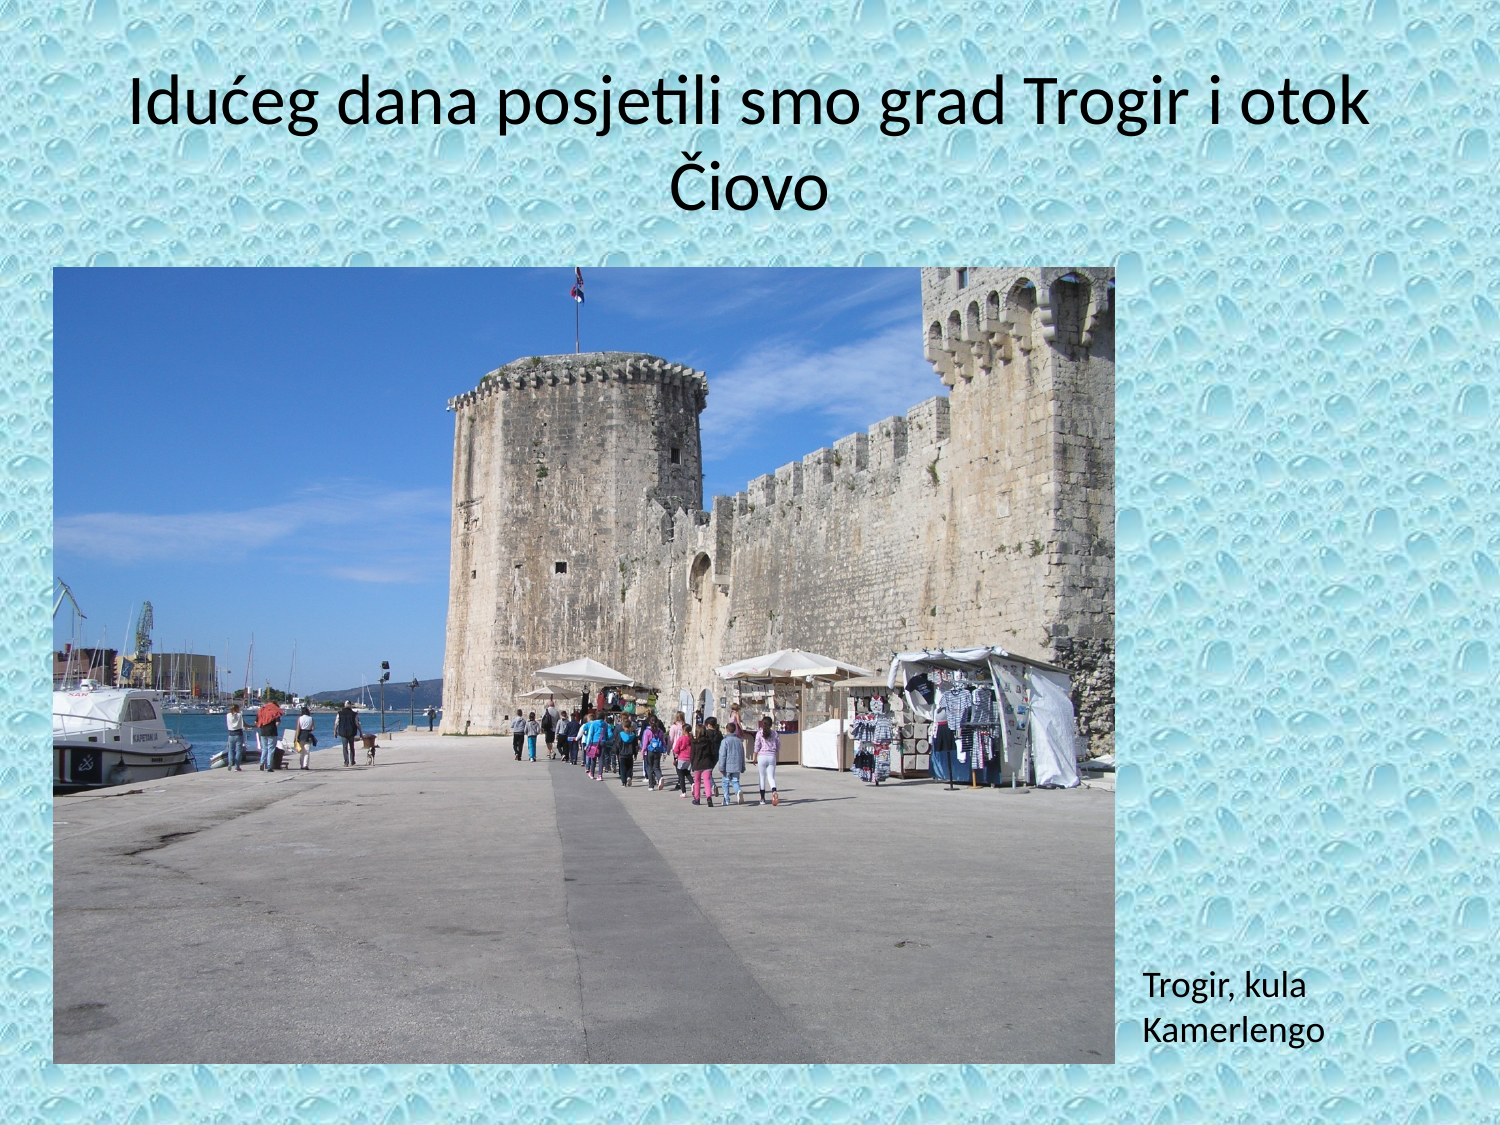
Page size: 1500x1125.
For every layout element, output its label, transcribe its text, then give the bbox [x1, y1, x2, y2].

title Idućeg dana posjetili smo grad Trogir i otok Čiovo [75, 45, 1425, 233]
text_box Trogir, kula Kamerlengo [1128, 952, 1483, 1057]
picture [0, 0, 1500, 1125]
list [52, 266, 1116, 1064]
